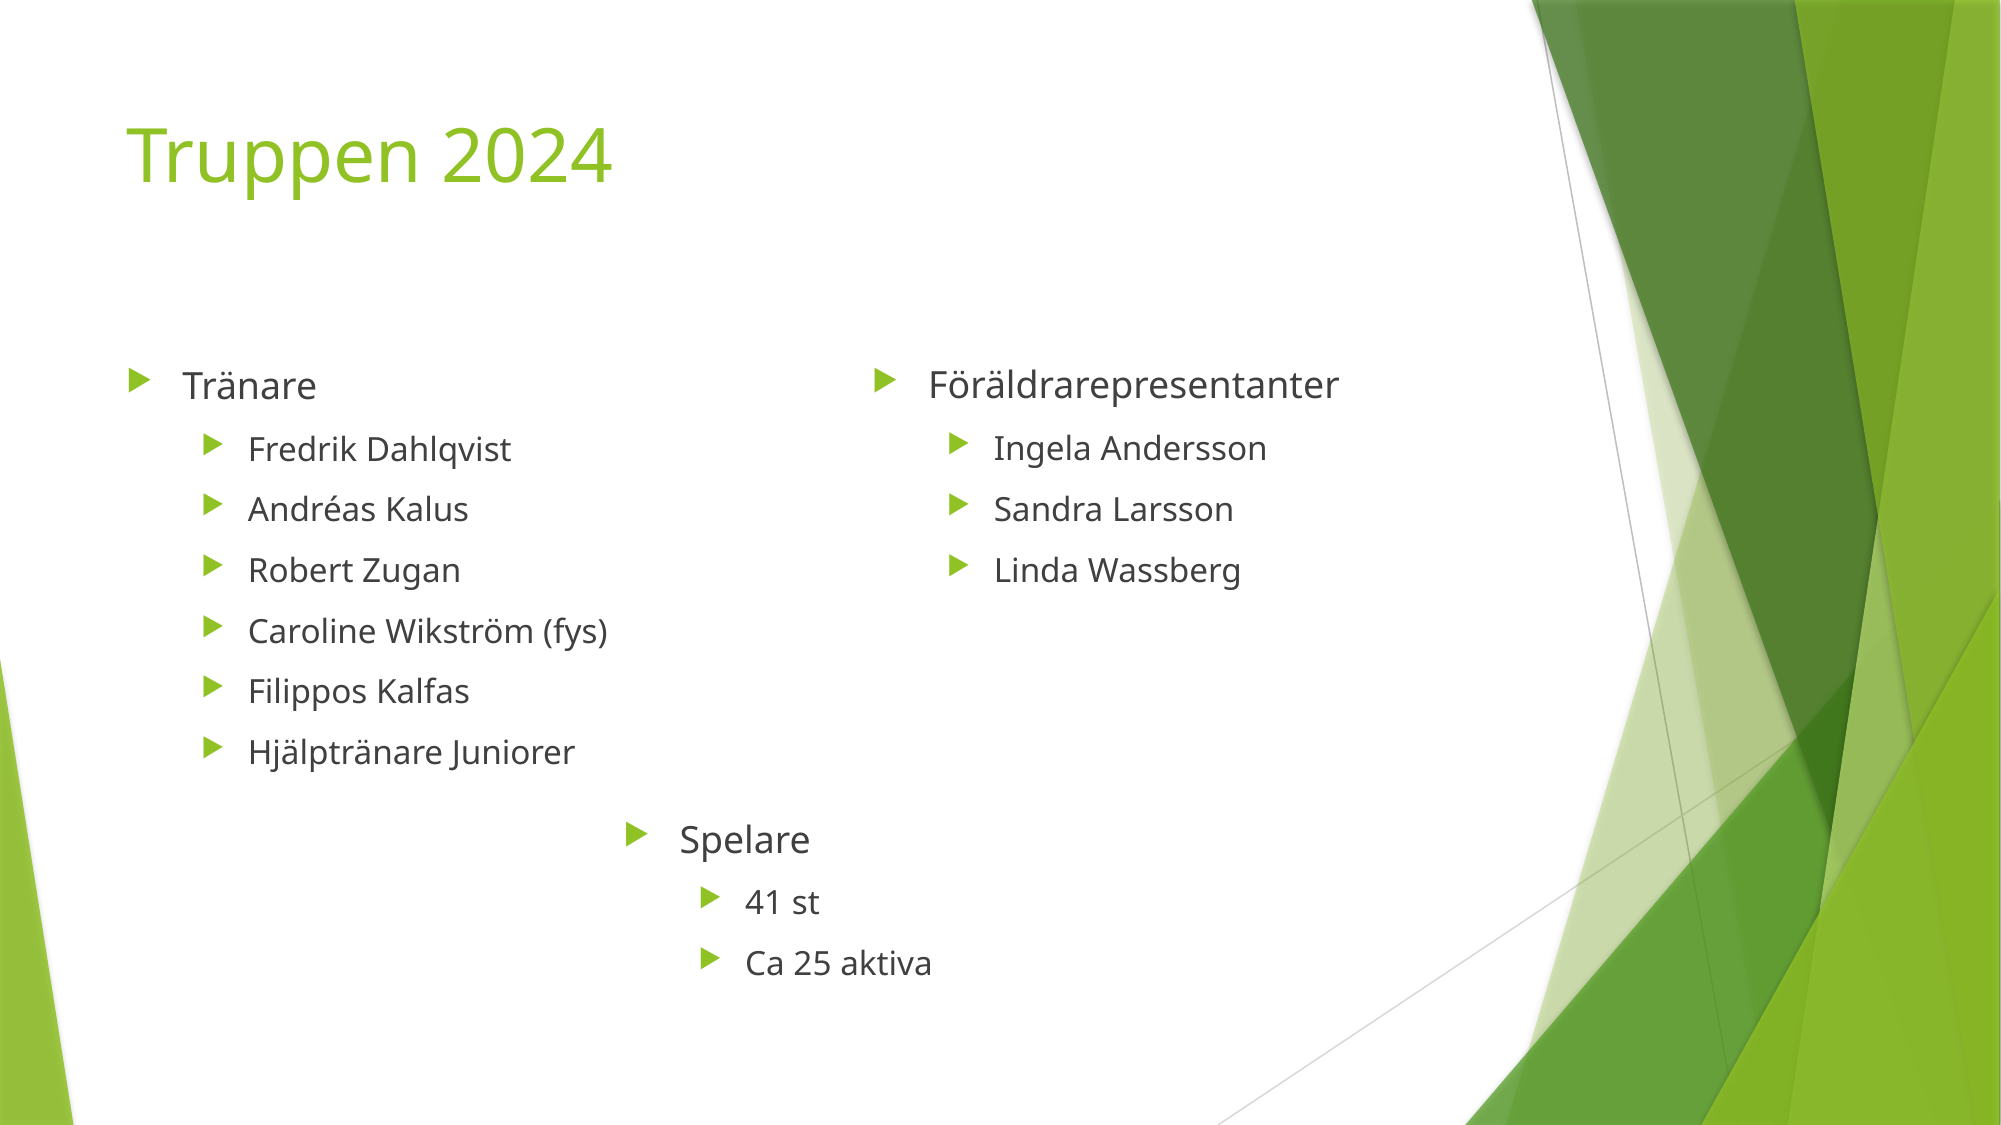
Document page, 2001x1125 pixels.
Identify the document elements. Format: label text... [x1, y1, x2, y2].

text_box Spelare 41 st Ca 25 aktiva [608, 808, 1269, 1086]
text_box Föräldrarepresentanter Ingela Andersson Sandra Larsson Linda Wassberg [856, 354, 1518, 632]
list Tränare Fredrik Dahlqvist Andréas Kalus Robert Zugan Caroline Wikström (fys) Filippos Kalfas Hjälptränare Juniorer [111, 354, 772, 992]
title Truppen 2024 [111, 99, 1522, 317]
text_box [862, 790, 1523, 990]
